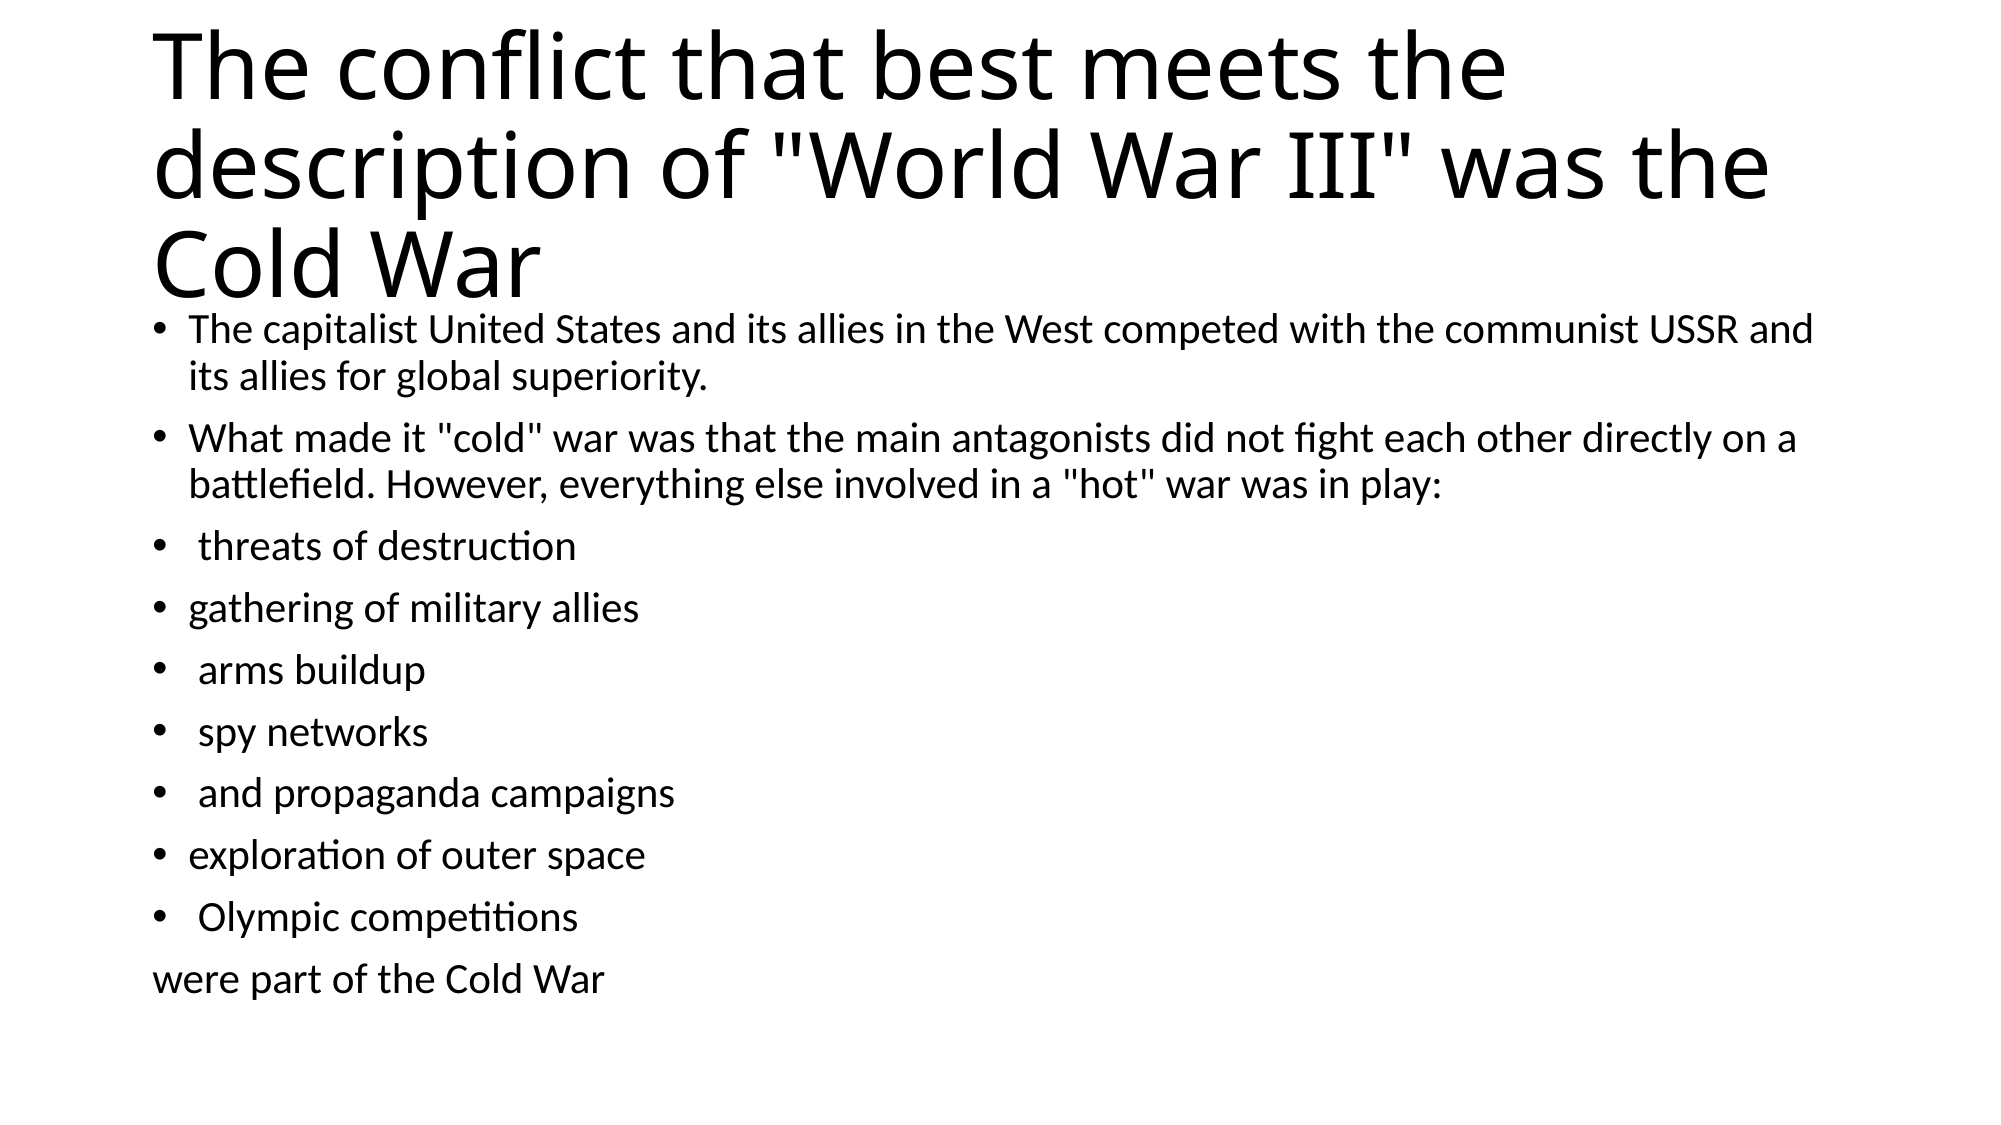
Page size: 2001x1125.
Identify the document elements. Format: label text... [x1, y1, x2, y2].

list The capitalist United States and its allies in the West competed with the communist USSR and its allies for global superiority. What made it "cold" war was that the main antagonists did not fight each other directly on a battlefield. However, everything else involved in a "hot" war was in play: threats of destruction gathering of military allies arms buildup spy networks and propaganda campaigns exploration of outer space Olympic competitions were part of the Cold War [137, 299, 1863, 1014]
title The conflict that best meets the description of "World War III" was the Cold War [137, 59, 1863, 278]
